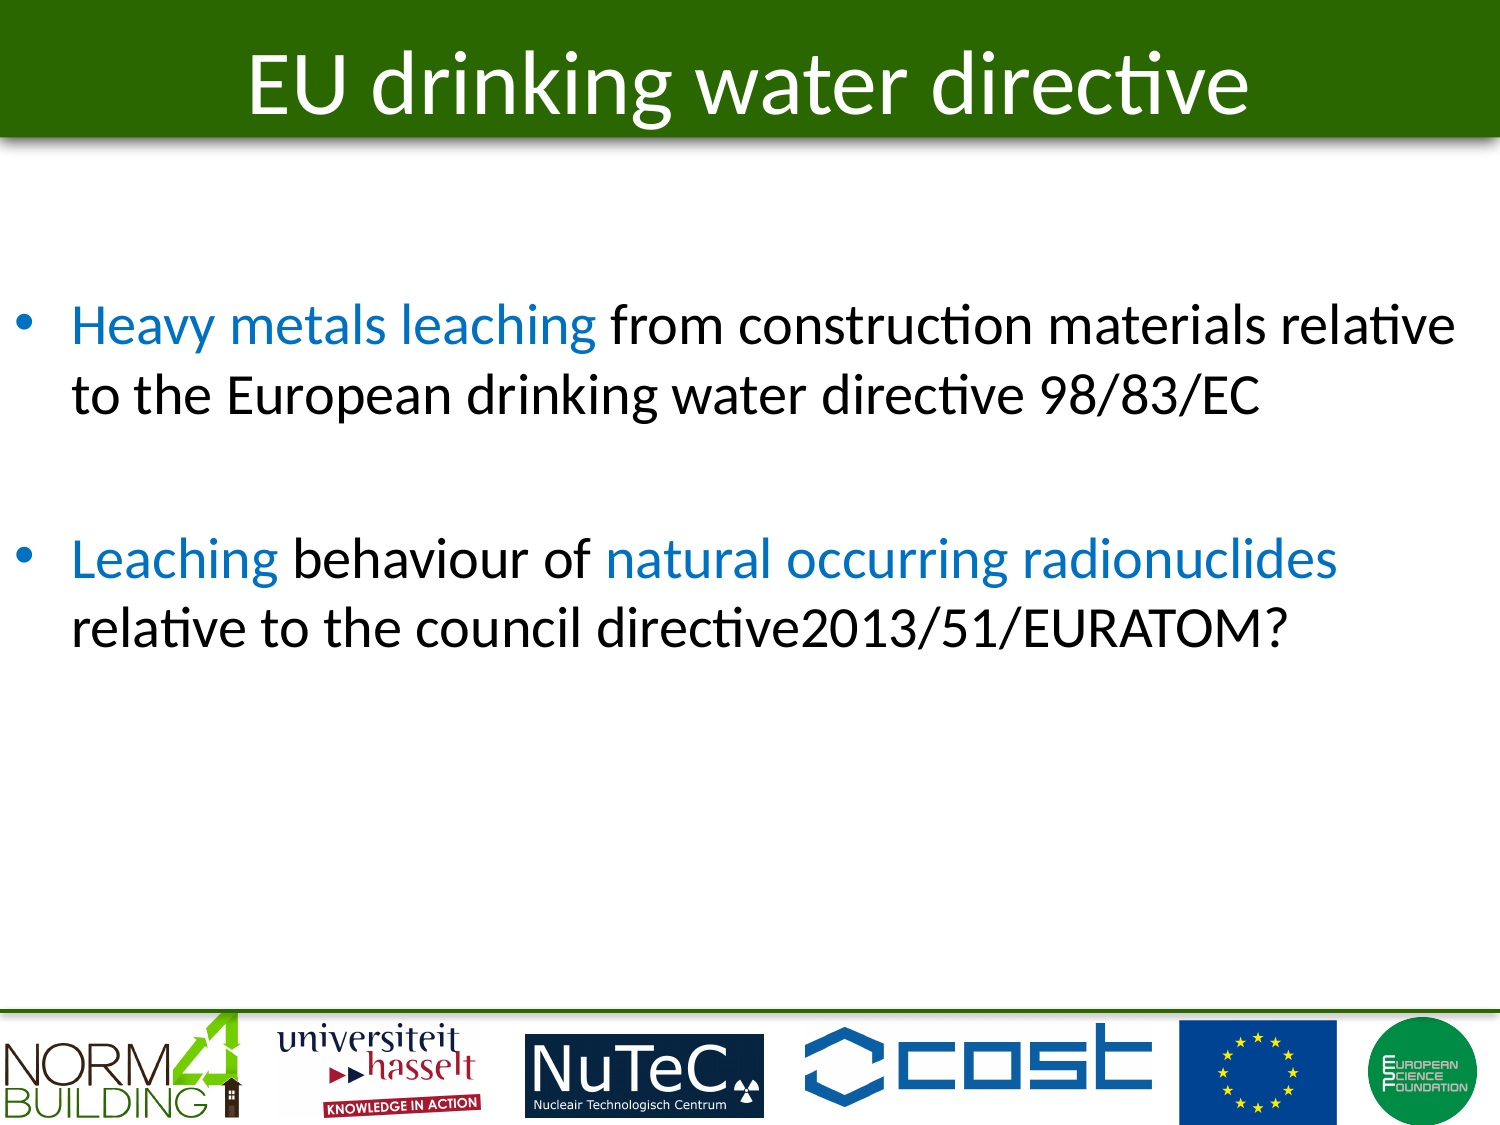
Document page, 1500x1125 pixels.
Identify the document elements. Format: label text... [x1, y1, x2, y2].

list Heavy metals leaching from construction materials relative to the European drinking water directive 98/83/EC Leaching behaviour of natural occurring radionuclides relative to the council directive2013/51/EURATOM? [0, 278, 1500, 982]
picture [525, 1034, 764, 1118]
picture [805, 1023, 1152, 1107]
picture [5, 1013, 243, 1118]
picture [1175, 1016, 1341, 1125]
picture [1364, 1013, 1481, 1125]
title EU drinking water directive [75, 0, 1425, 155]
picture [277, 1023, 481, 1118]
